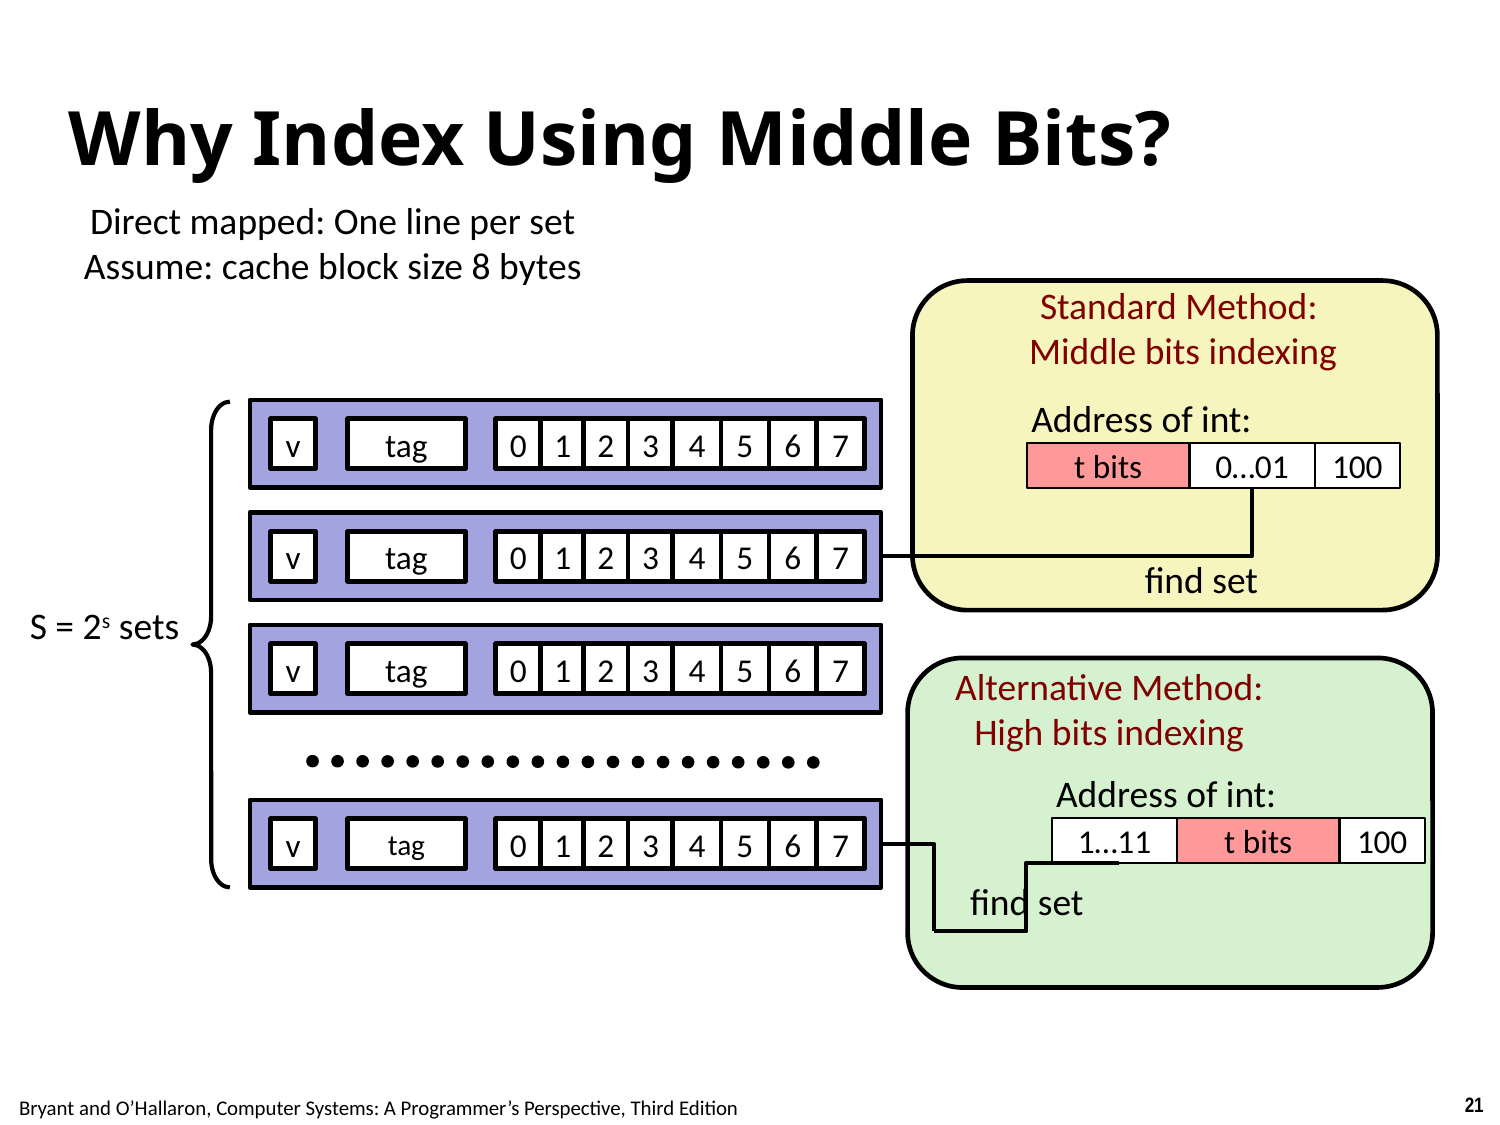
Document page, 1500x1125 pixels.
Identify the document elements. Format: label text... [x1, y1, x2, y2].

text_box tag [347, 418, 466, 469]
text_box 6 [769, 531, 817, 582]
text_box 4 [672, 818, 721, 869]
text_box 2 [583, 531, 628, 582]
text_box 1 [540, 818, 583, 869]
text_box 4 [672, 418, 721, 469]
text_box 6 [769, 643, 817, 694]
text_box 7 [817, 531, 865, 582]
text_box 0 [495, 531, 540, 582]
text_box 5 [721, 818, 769, 869]
text_box v [270, 818, 316, 869]
text_box 2 [583, 418, 628, 469]
text_box 6 [769, 818, 817, 869]
text_box 6 [769, 418, 817, 469]
text_box 5 [721, 418, 769, 469]
text_box S = 2s sets [14, 594, 195, 655]
text_box 7 [817, 818, 865, 869]
text_box 3 [628, 818, 672, 869]
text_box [881, 274, 1438, 611]
text_box 1 [540, 418, 583, 469]
text_box 0 [495, 418, 540, 469]
text_box 4 [672, 643, 721, 694]
text_box 5 [721, 643, 769, 694]
title Why Index Using Middle Bits? [62, 41, 1438, 230]
text_box 3 [628, 531, 672, 582]
text_box [249, 799, 875, 888]
text_box v [270, 531, 316, 582]
text_box tag [347, 643, 466, 694]
text_box 5 [721, 531, 769, 582]
text_box Direct mapped: One line per set Assume: cache block size 8 bytes [69, 189, 597, 295]
text_box 7 [817, 643, 865, 694]
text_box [881, 655, 1433, 988]
text_box 3 [628, 418, 672, 469]
text_box tag [347, 531, 466, 582]
text_box tag [347, 818, 466, 869]
text_box 7 [817, 418, 865, 469]
text_box [195, 401, 230, 888]
text_box [249, 624, 882, 713]
text_box [249, 512, 875, 600]
text_box 0 [495, 643, 540, 694]
text_box 1 [540, 643, 583, 694]
text_box 3 [628, 643, 672, 694]
text_box [249, 399, 875, 488]
text_box 1 [540, 531, 583, 582]
text_box v [270, 418, 316, 469]
text_box 2 [583, 643, 628, 694]
text_box v [270, 643, 316, 694]
text_box 4 [672, 531, 721, 582]
text_box 2 [583, 818, 628, 869]
text_box 0 [495, 818, 540, 869]
